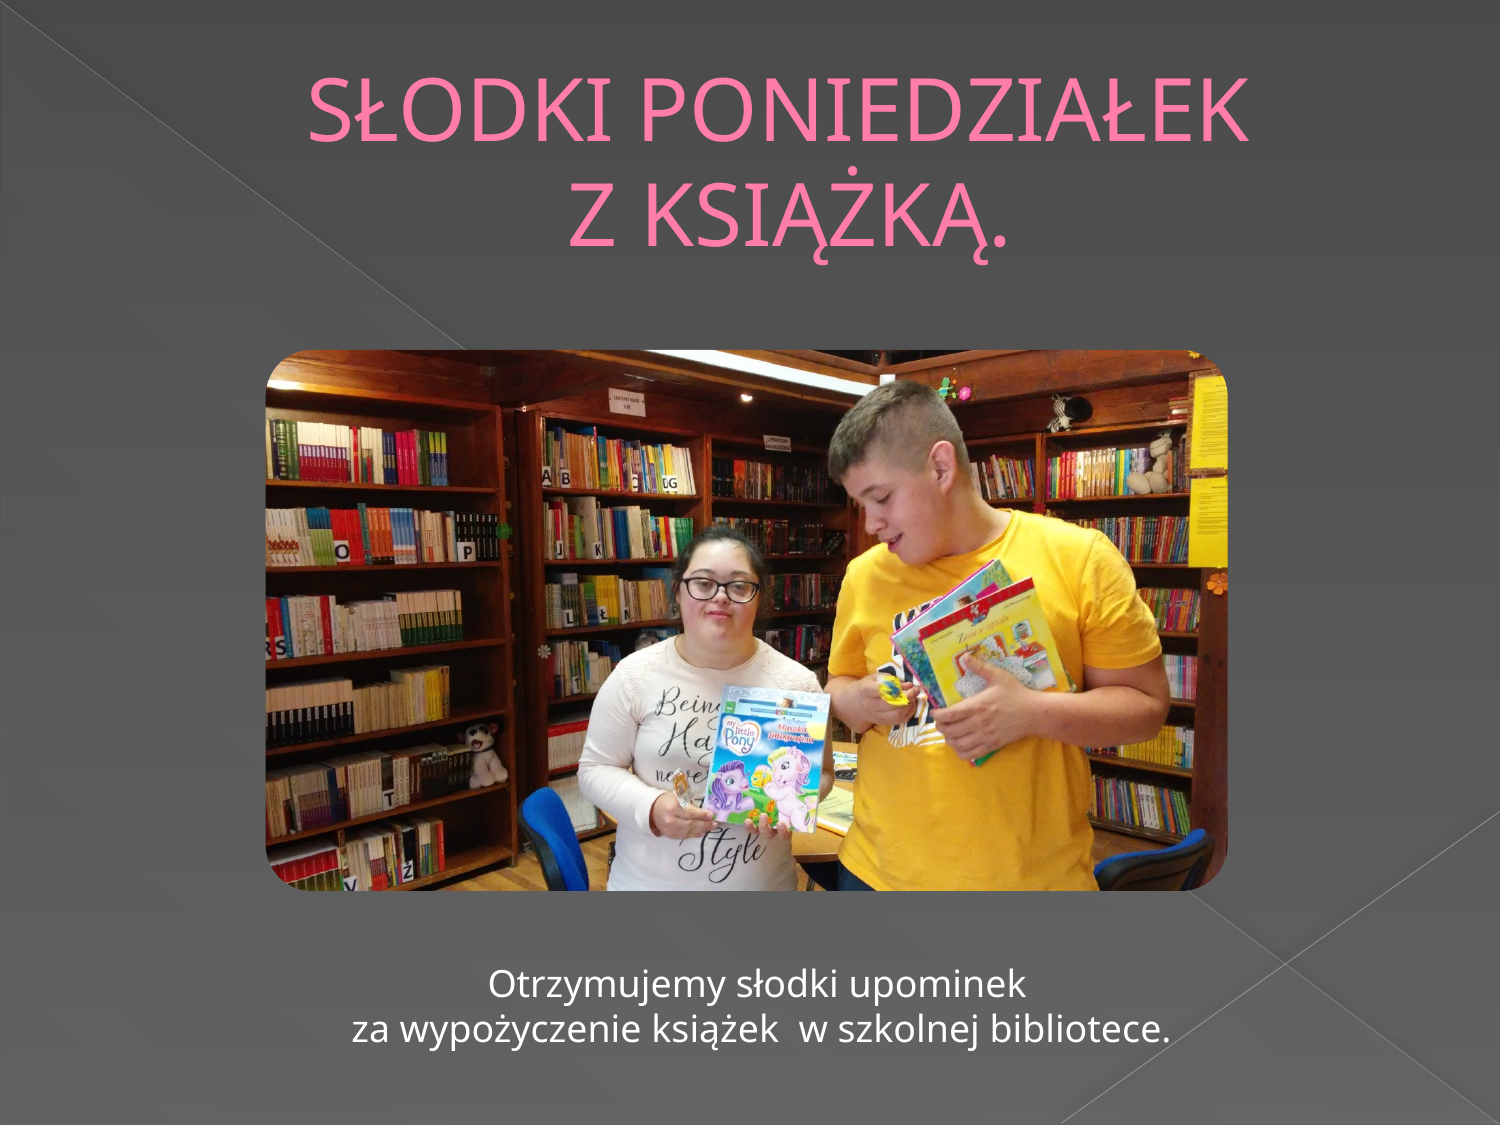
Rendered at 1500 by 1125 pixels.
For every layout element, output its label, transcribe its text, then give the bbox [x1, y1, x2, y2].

title SŁODKI PONIEDZIAŁEK Z KSIĄŻKĄ. [75, 43, 1425, 274]
text_box Otrzymujemy słodki upominek za wypożyczenie książek w szkolnej bibliotece. [326, 952, 1188, 1057]
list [265, 349, 1228, 892]
